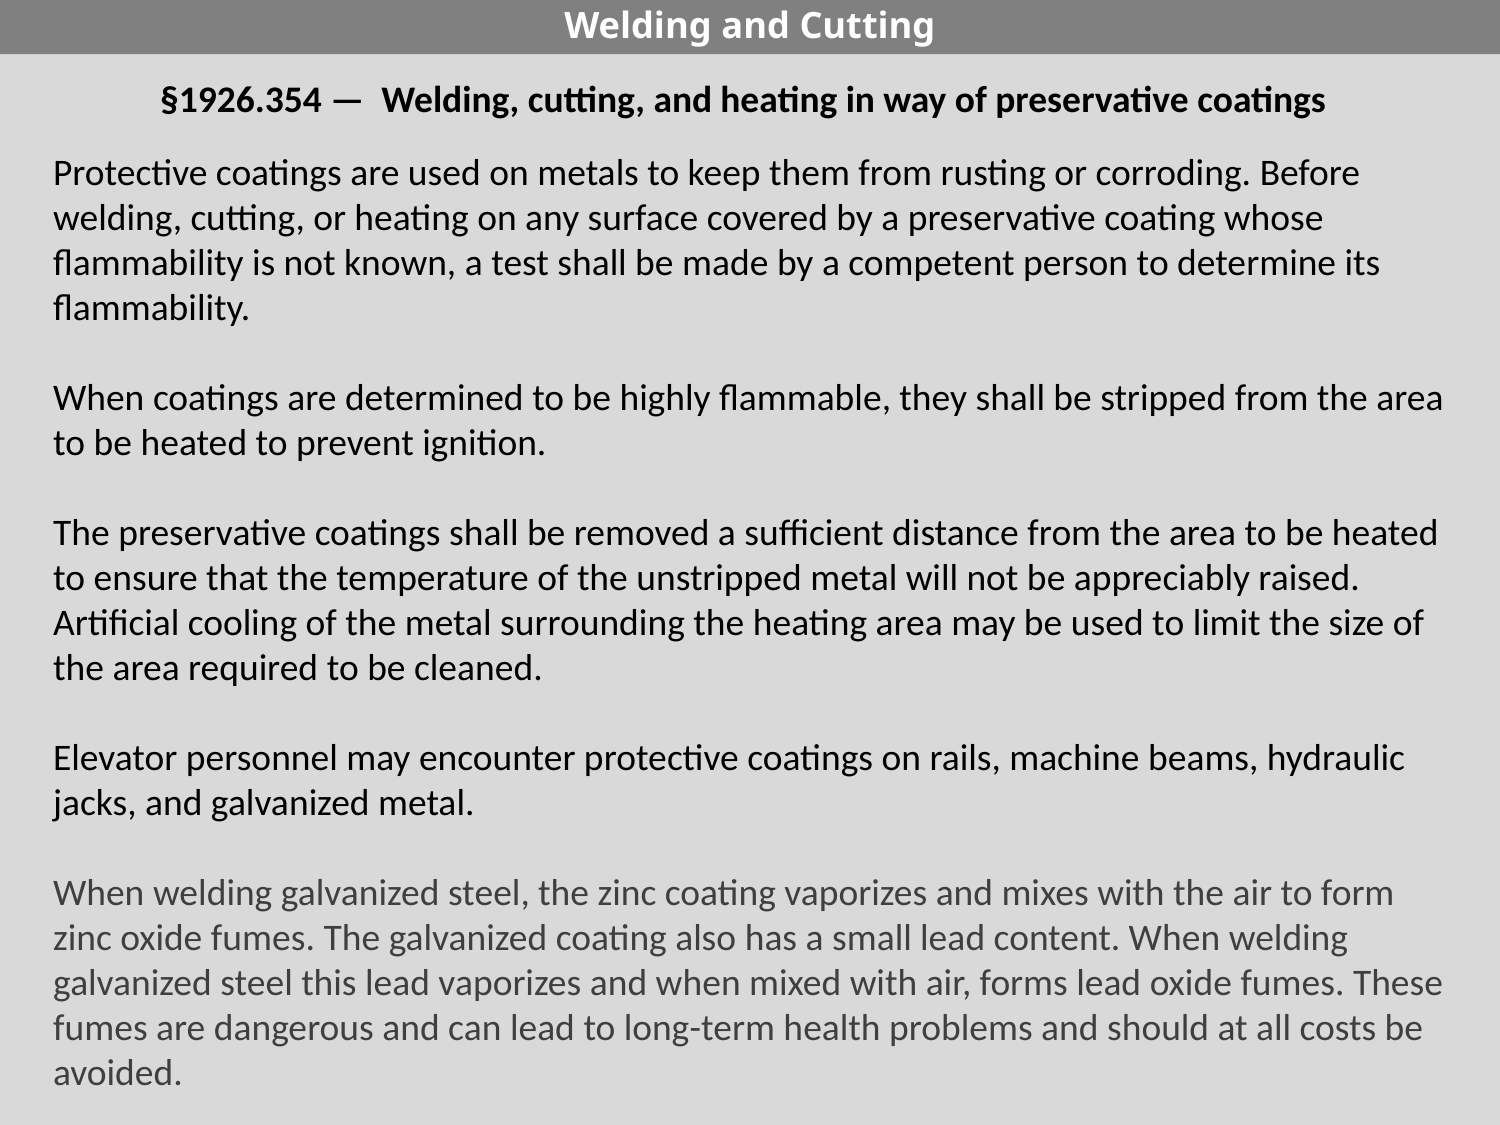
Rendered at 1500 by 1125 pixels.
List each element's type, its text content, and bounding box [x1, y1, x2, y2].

text_box Welding and Cutting [0, 0, 1500, 55]
text_box §1926.354 — Welding, cutting, and heating in way of preservative coatings [145, 67, 1355, 128]
text_box Protective coatings are used on metals to keep them from rusting or corroding. Before welding, cutting, or heating on any surface covered by a preservative coating whose flammability is not known, a test shall be made by a competent person to determine its flammability. When coatings are determined to be highly flammable, they shall be stripped from the area to be heated to prevent ignition. The preservative coatings shall be removed a sufficient distance from the area to be heated to ensure that the temperature of the unstripped metal will not be appreciably raised. Artificial cooling of the metal surrounding the heating area may be used to limit the size of the area required to be cleaned. Elevator personnel may encounter protective coatings on rails, machine beams, hydraulic jacks, and galvanized metal. When welding galvanized steel, the zinc coating vaporizes and mixes with the air to form zinc oxide fumes. The galvanized coating also has a small lead content. When welding galvanized steel this lead vaporizes and when mixed with air, forms lead oxide fumes. These fumes are dangerous and can lead to long-term health problems and should at all costs be avoided. [38, 141, 1462, 1101]
